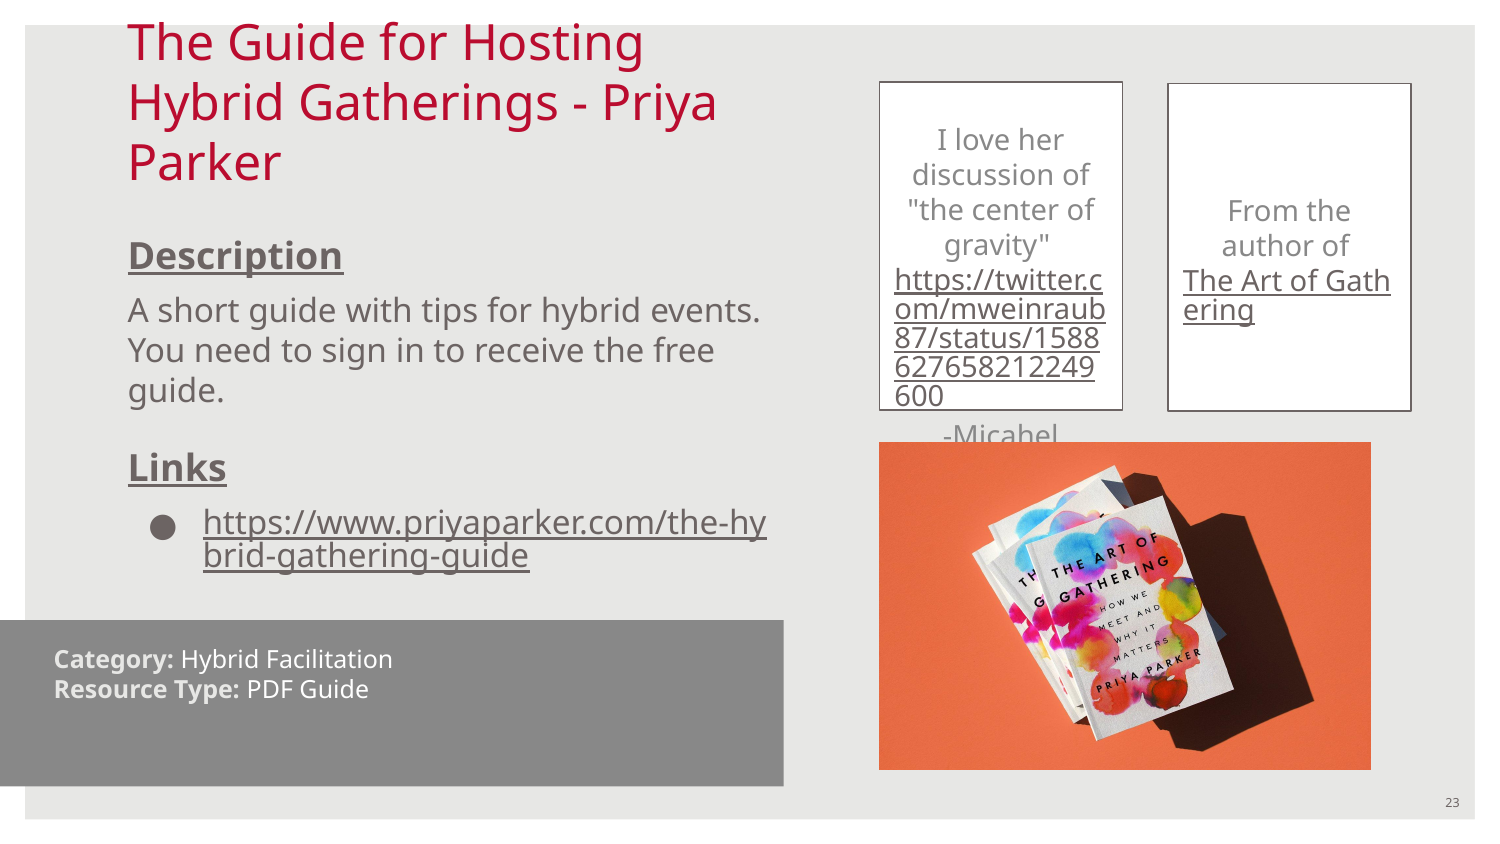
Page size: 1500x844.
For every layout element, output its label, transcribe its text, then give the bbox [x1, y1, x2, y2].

text_box [0, 620, 784, 787]
text_box I love her discussion of "the center of gravity" https://twitter.com/mweinraub87/status/1588627658212249600 -Micahel Weinraub [879, 82, 1123, 410]
list Description A short guide with tips for hybrid events. You need to sign in to receive the free guide. Links https://www.priyaparker.com/the-hybrid-gathering-guide [112, 224, 784, 639]
text_box Category: Hybrid Facilitation Resource Type: PDF Guide [38, 628, 599, 719]
text_box From the author of The Art of Gathering [1167, 83, 1411, 411]
picture [879, 442, 1371, 771]
slide_number 23 [1125, 788, 1475, 819]
title The Guide for Hosting Hybrid Gatherings - Priya Parker [112, 65, 826, 198]
